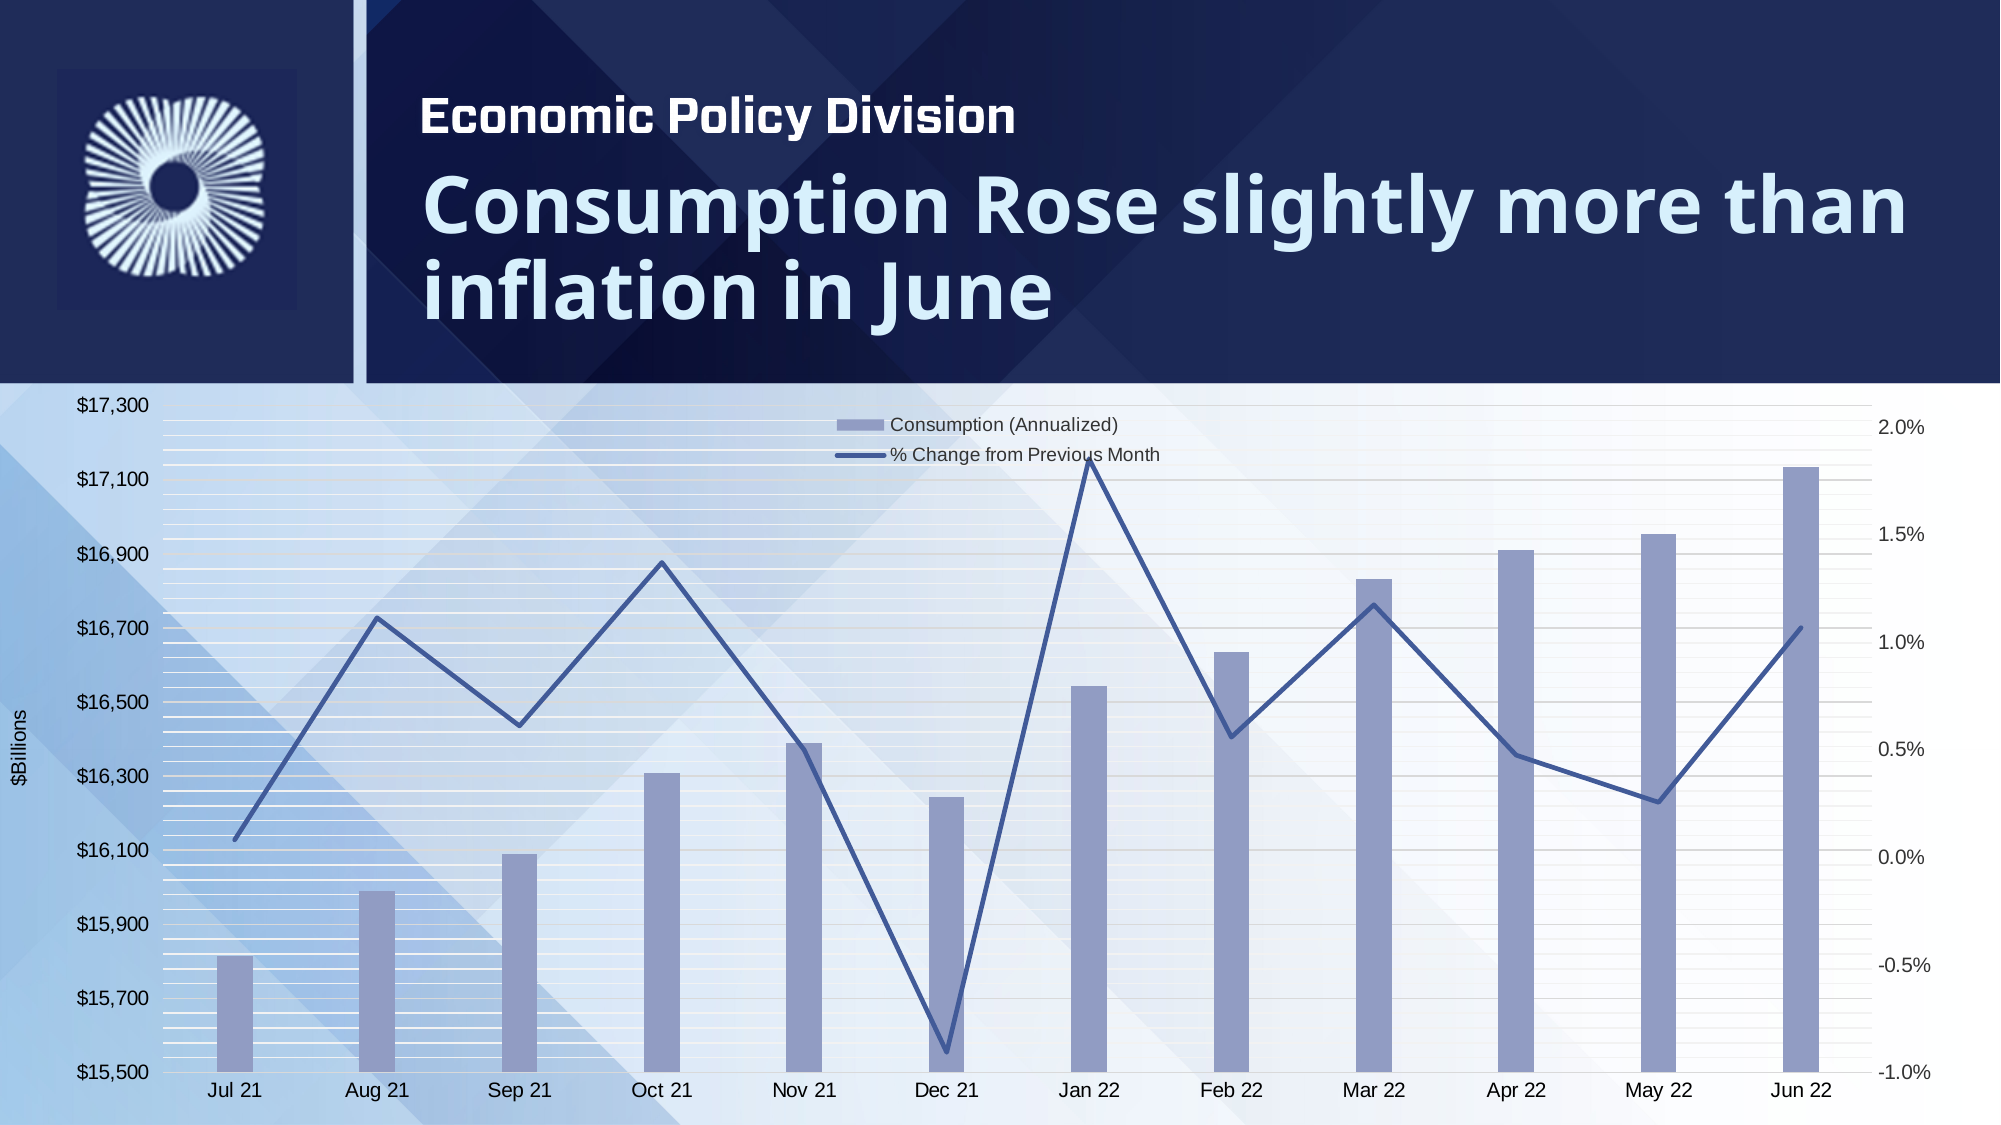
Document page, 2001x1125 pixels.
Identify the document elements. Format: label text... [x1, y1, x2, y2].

chart [0, 389, 2000, 1125]
picture [0, 0, 2000, 389]
title Consumption Rose slightly more than inflation in June [421, 162, 1943, 340]
